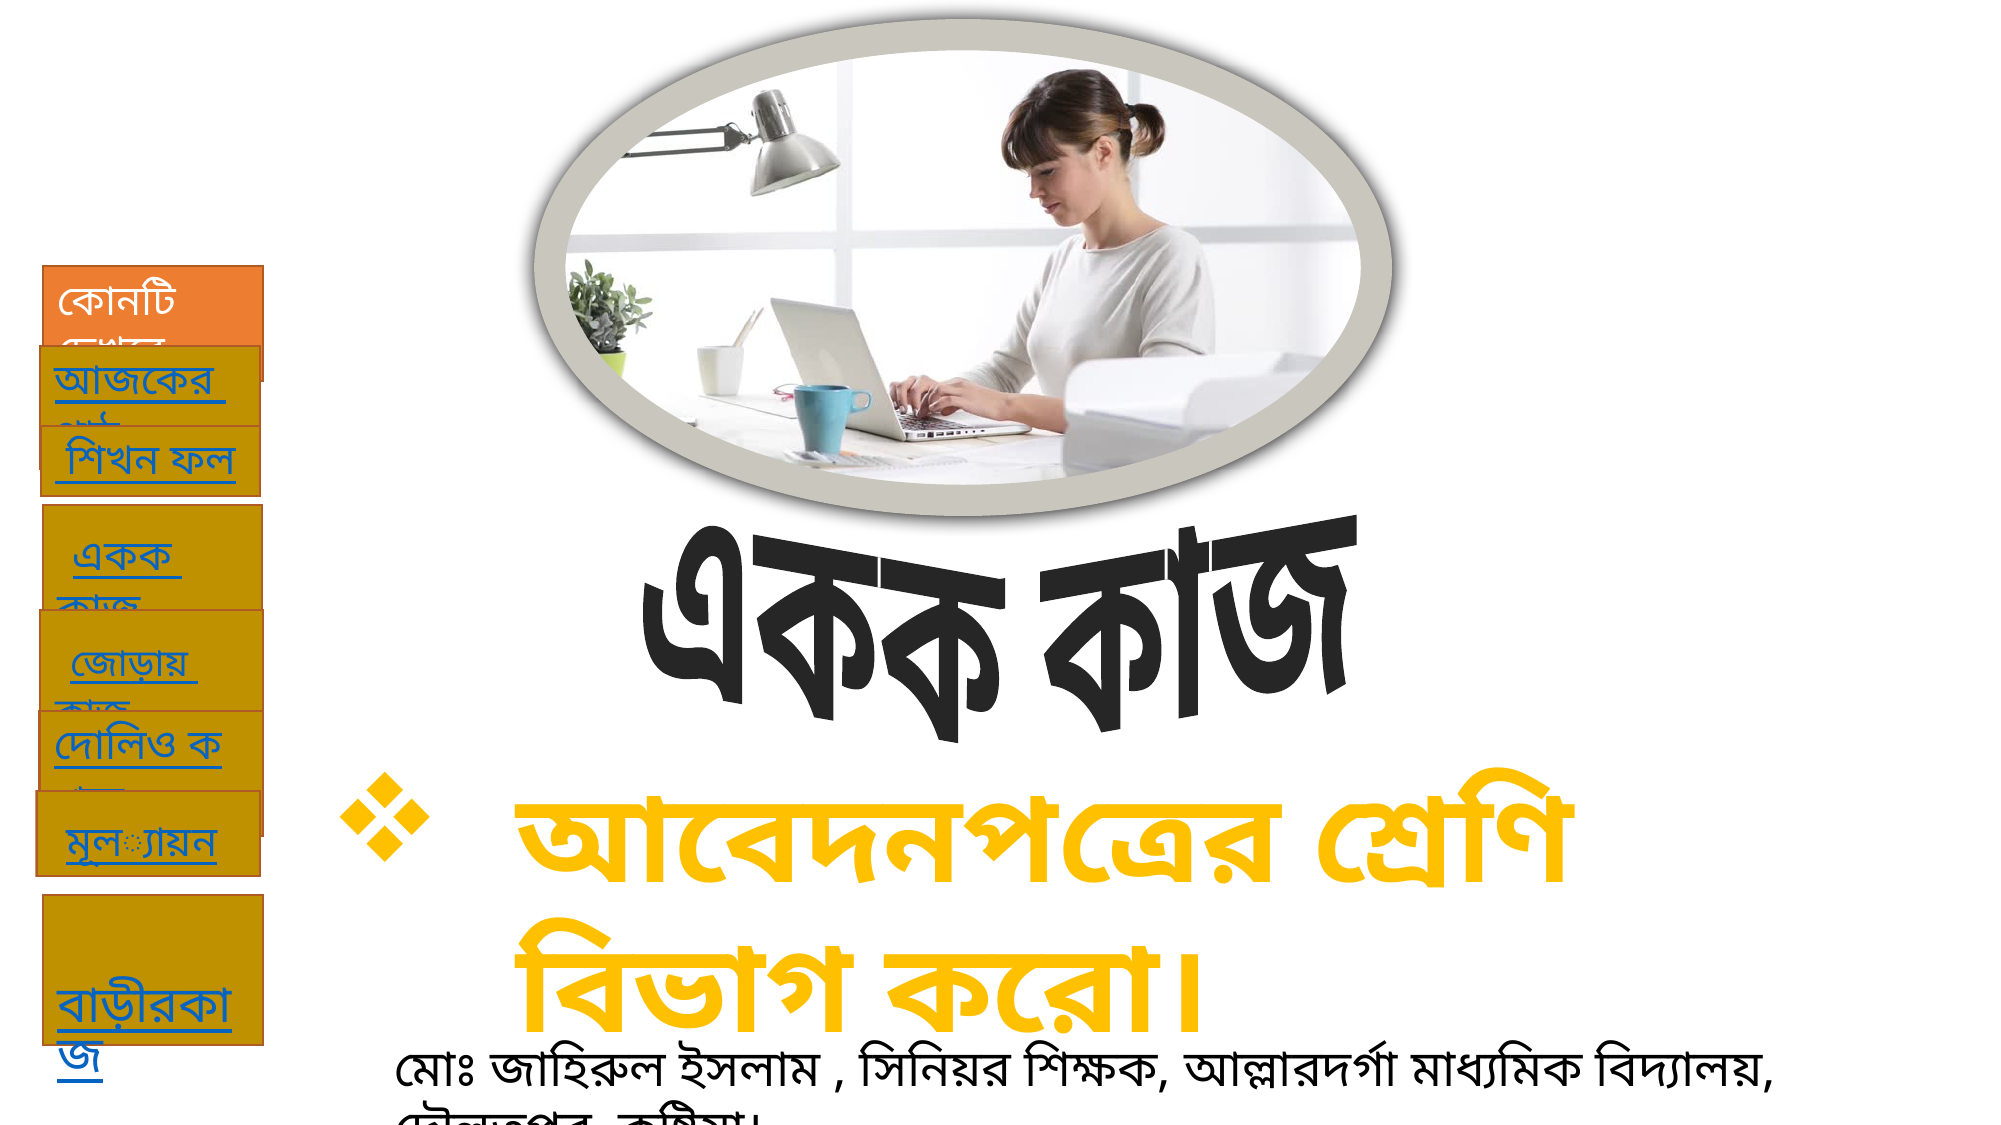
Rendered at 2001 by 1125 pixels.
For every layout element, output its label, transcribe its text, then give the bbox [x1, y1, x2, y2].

text_box আবেদনপত্রের শ্রেণি বিভাগ করো। [314, 749, 1869, 1065]
picture [549, 34, 1377, 501]
